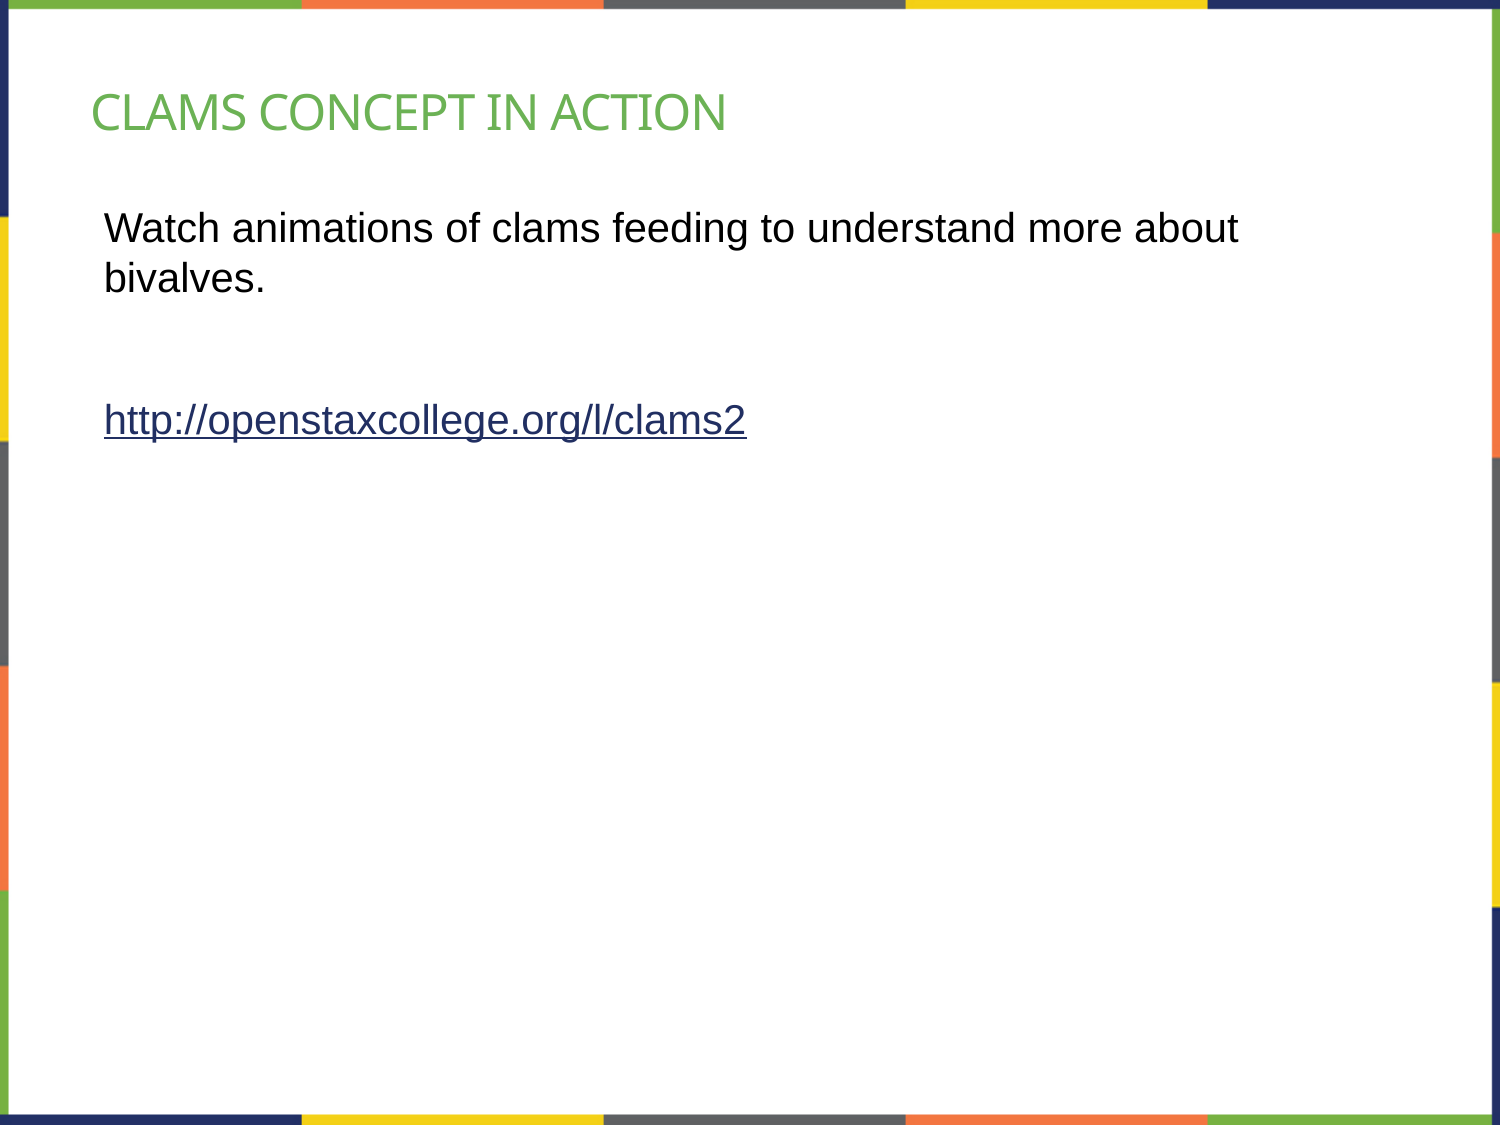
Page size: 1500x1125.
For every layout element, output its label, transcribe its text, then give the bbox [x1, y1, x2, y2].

list Watch animations of clams feeding to understand more about bivalves. http://openstaxcollege.org/l/clams2 [88, 193, 1412, 996]
title Clams Concept in action [75, 39, 1398, 148]
picture [0, 0, 1500, 1125]
